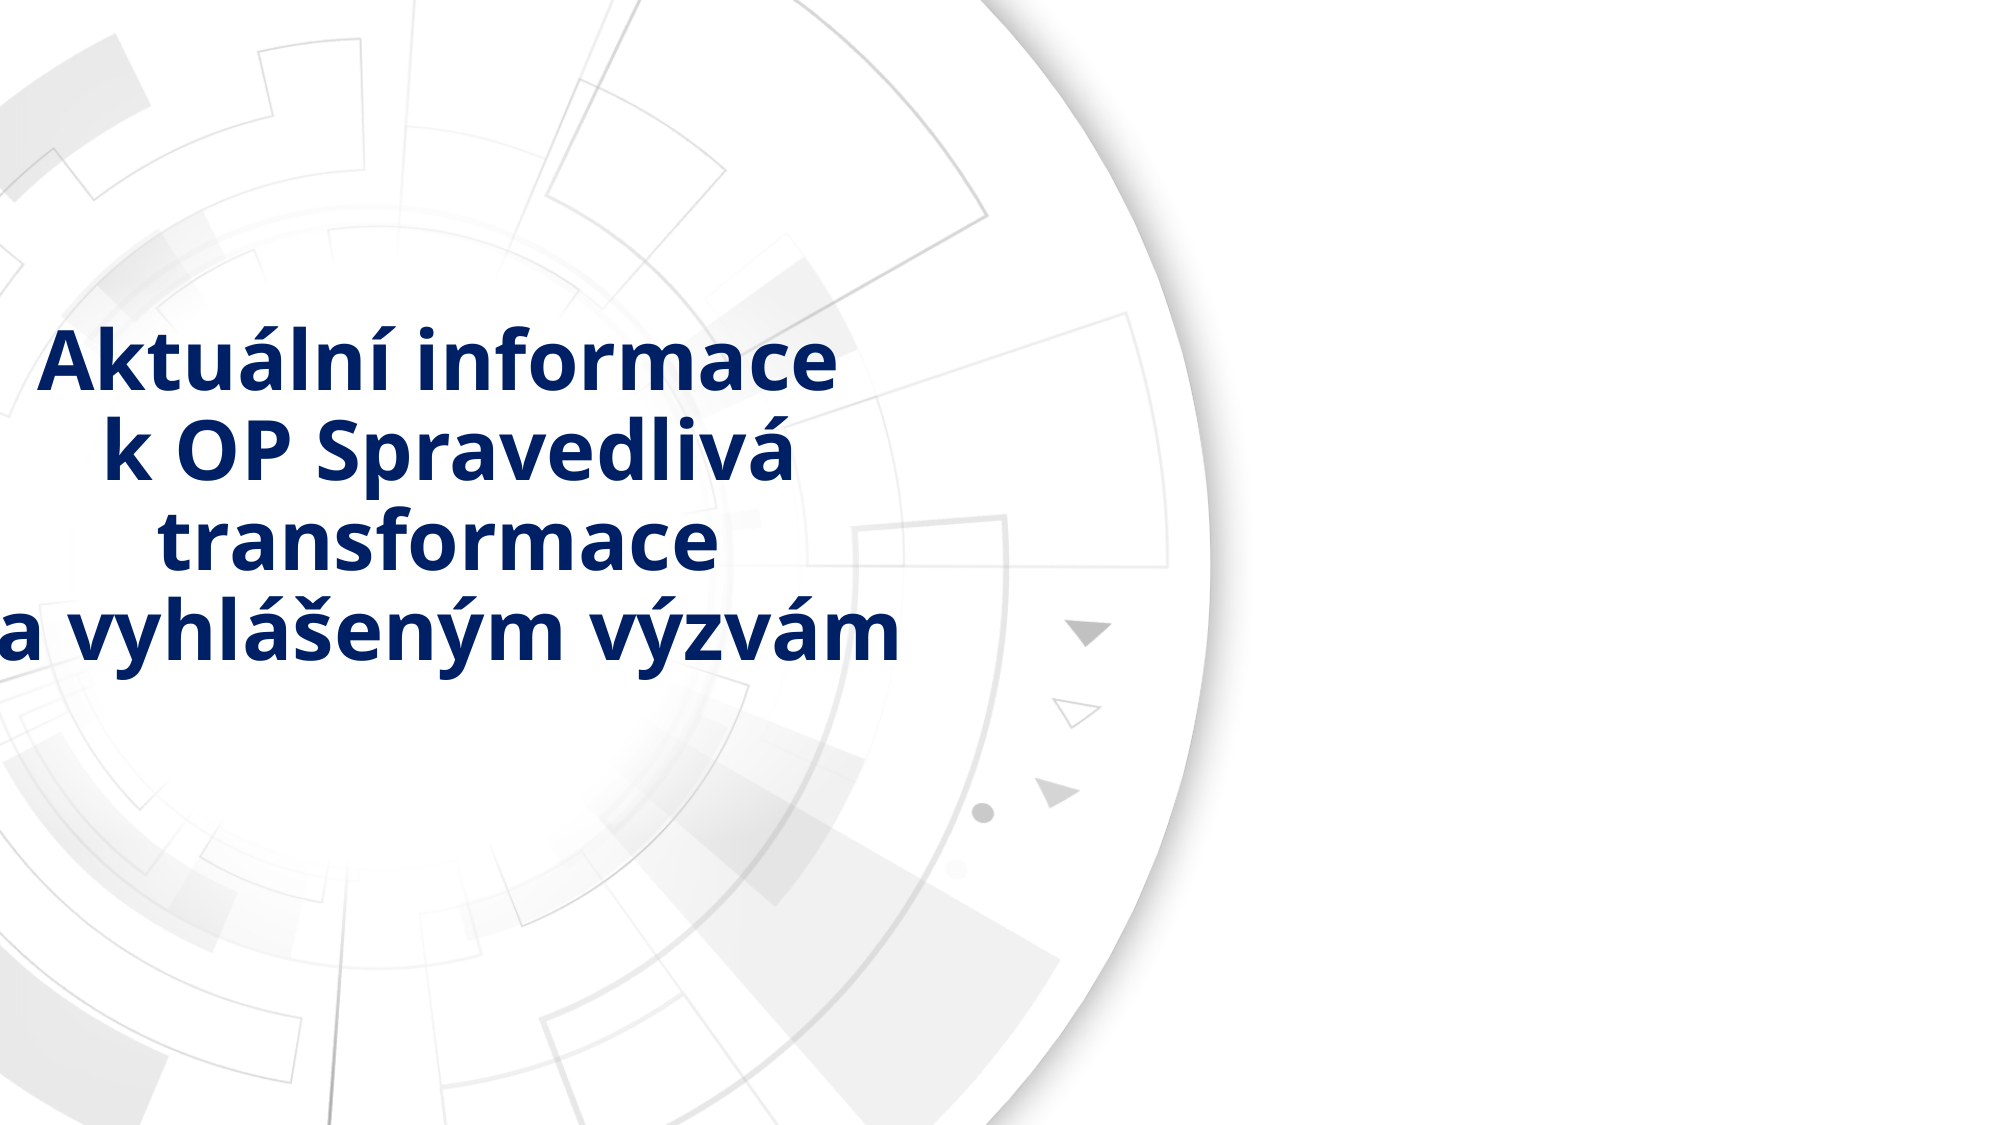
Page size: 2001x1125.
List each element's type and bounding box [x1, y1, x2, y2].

picture [0, 0, 1270, 1125]
